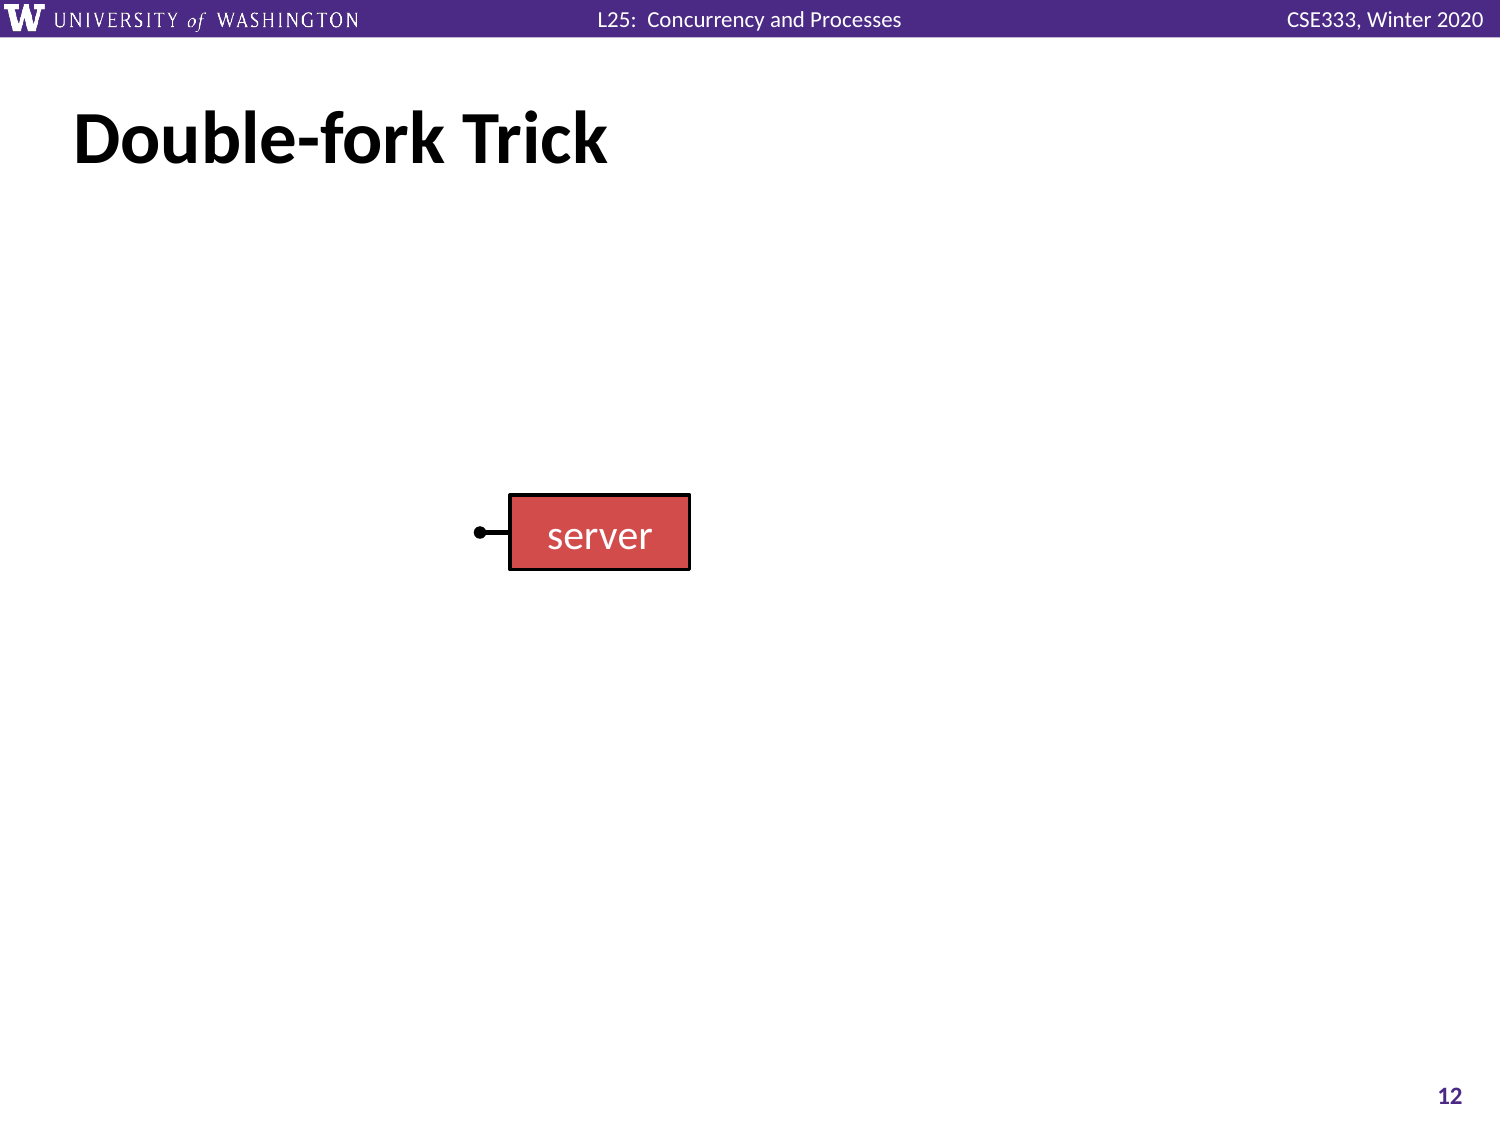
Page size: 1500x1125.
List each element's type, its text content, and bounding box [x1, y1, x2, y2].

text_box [479, 494, 691, 571]
picture [4, 4, 358, 32]
slide_number 12 [1400, 1065, 1500, 1125]
title Double-fork Trick [58, 71, 1438, 197]
